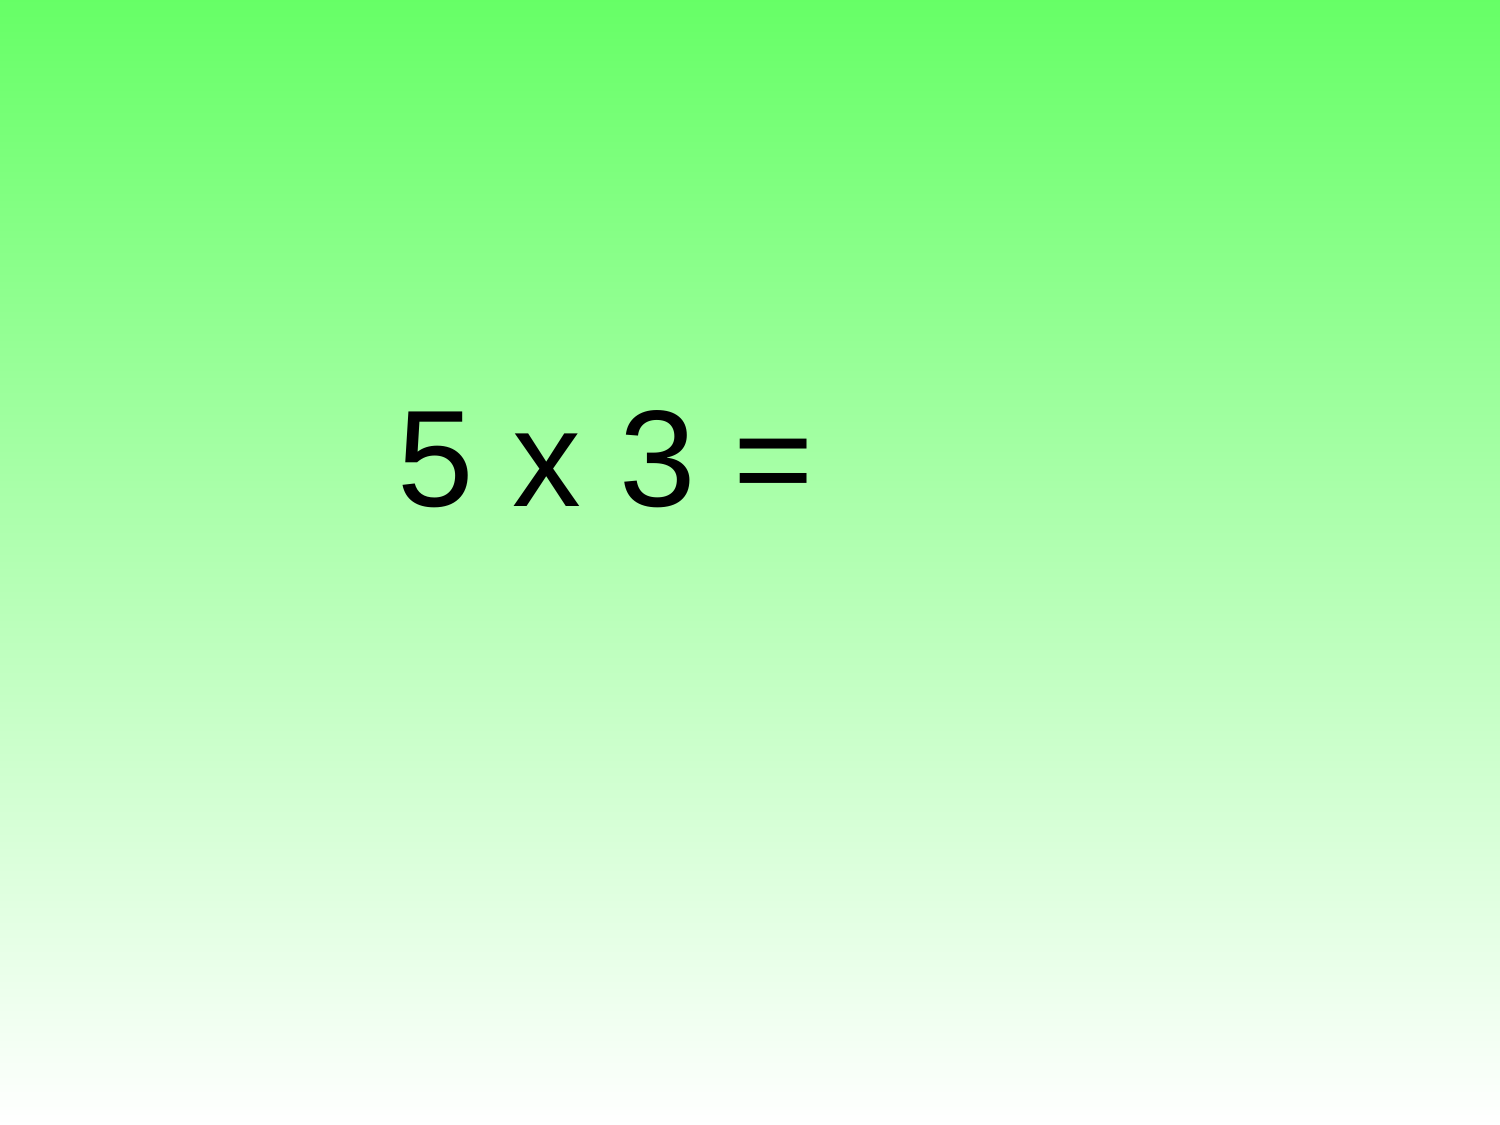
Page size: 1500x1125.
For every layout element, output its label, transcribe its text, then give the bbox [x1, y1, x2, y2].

text_box 5 x 3 = [383, 362, 868, 542]
